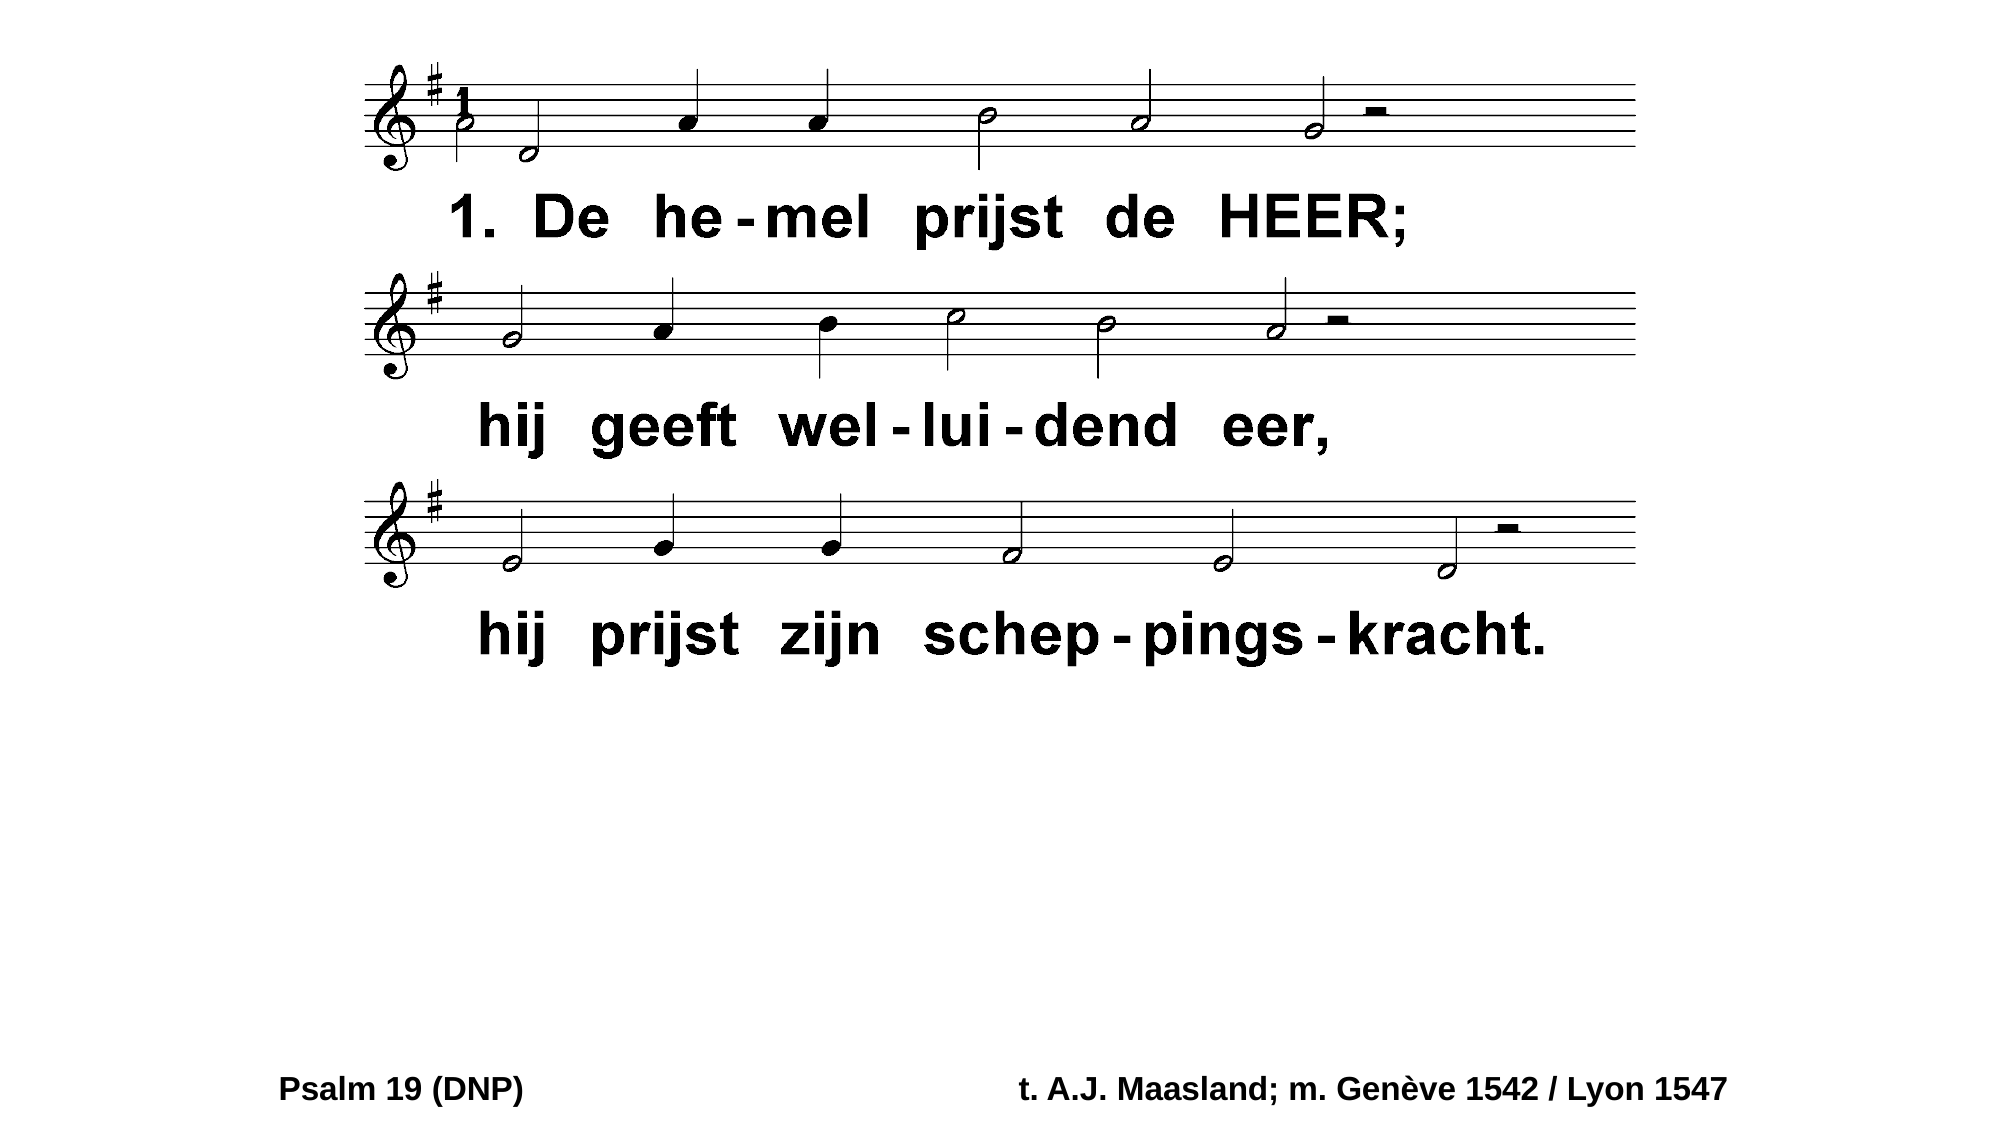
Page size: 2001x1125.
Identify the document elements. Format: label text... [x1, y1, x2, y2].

picture [364, 62, 1636, 667]
text_box Psalm 19 (DNP) t. A.J. Maasland; m. Genève 1542 / Lyon 1547 [263, 1059, 1745, 1115]
